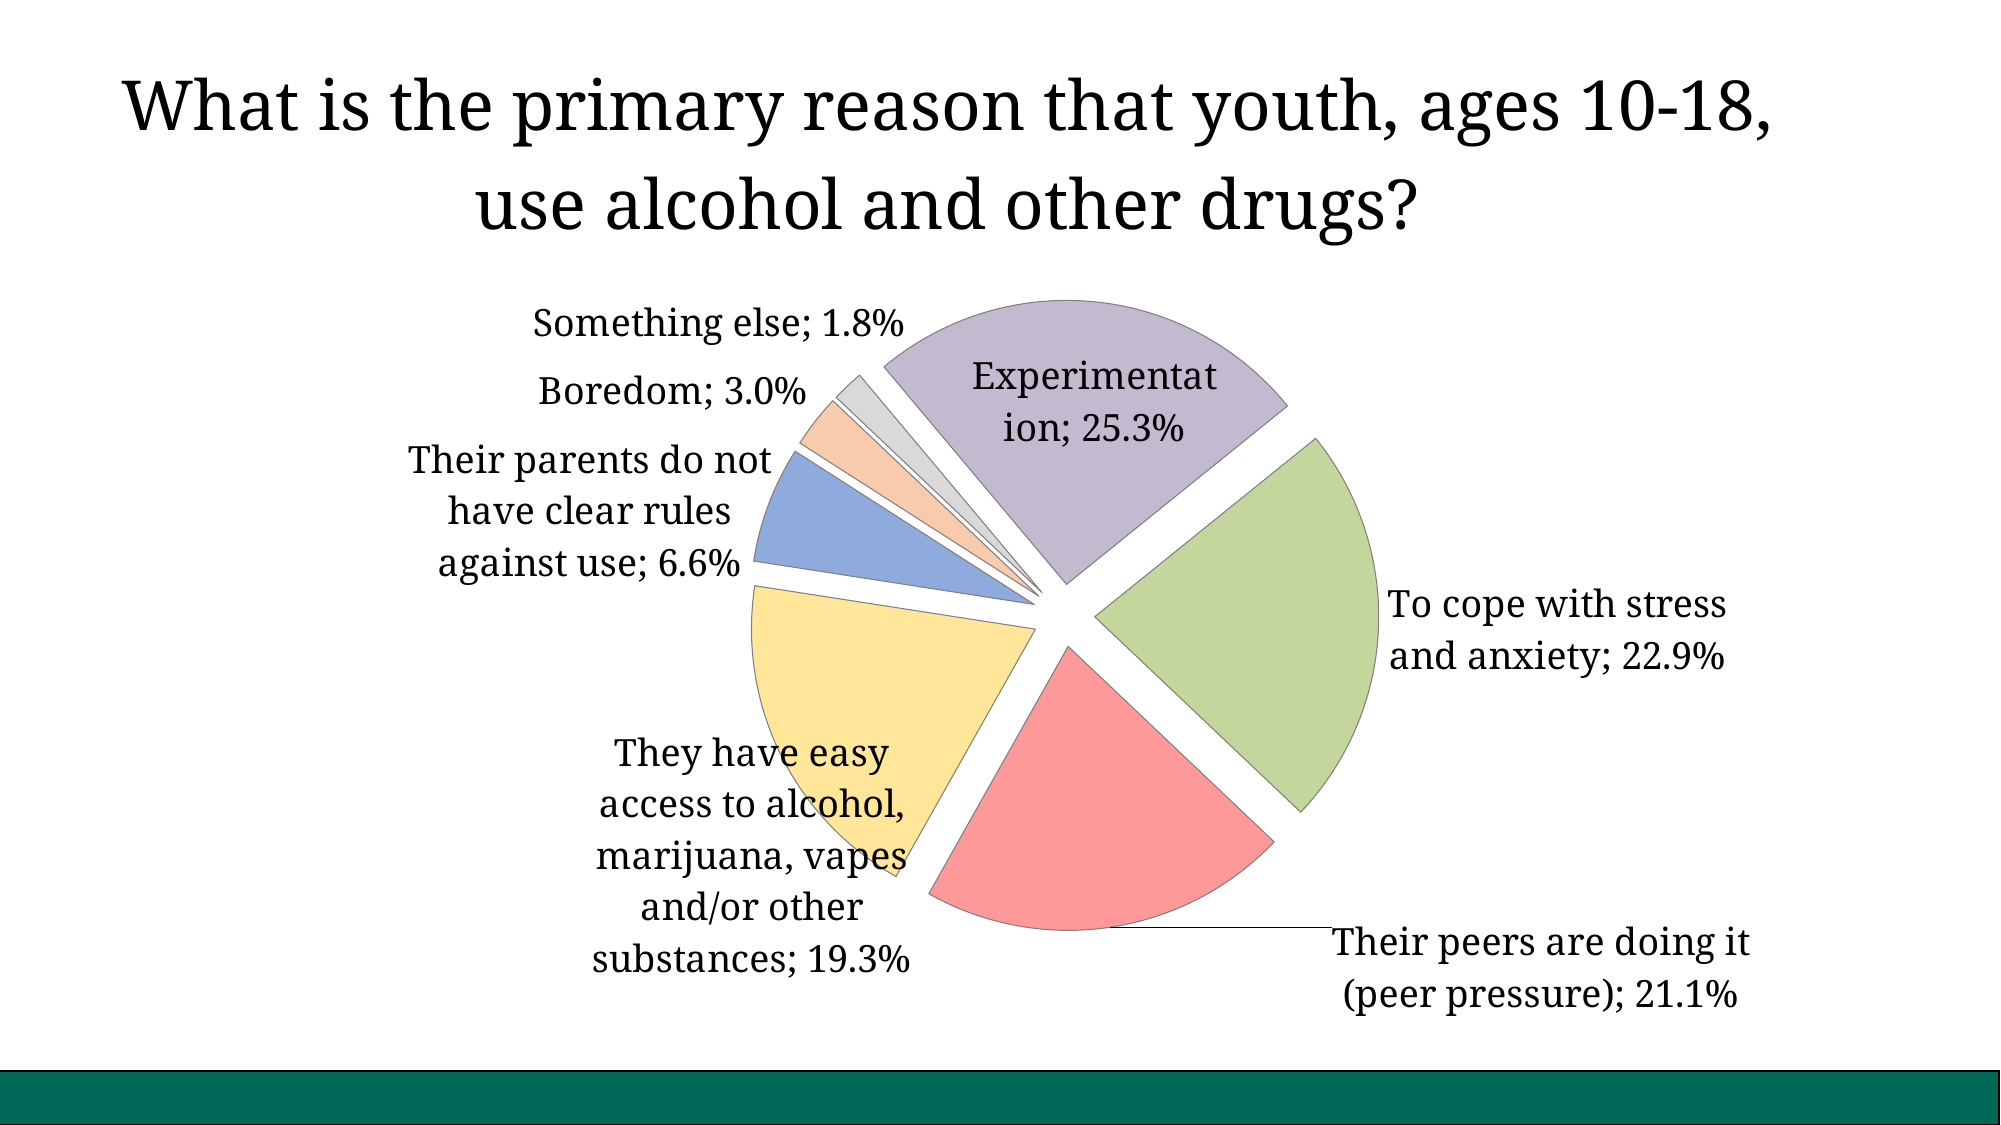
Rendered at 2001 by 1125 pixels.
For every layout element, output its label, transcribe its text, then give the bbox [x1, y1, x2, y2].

chart [216, 224, 1840, 1058]
text_box What is the primary reason that youth, ages 10-18, use alcohol and other drugs? [69, 37, 1826, 252]
text_box [0, 1070, 2000, 1125]
